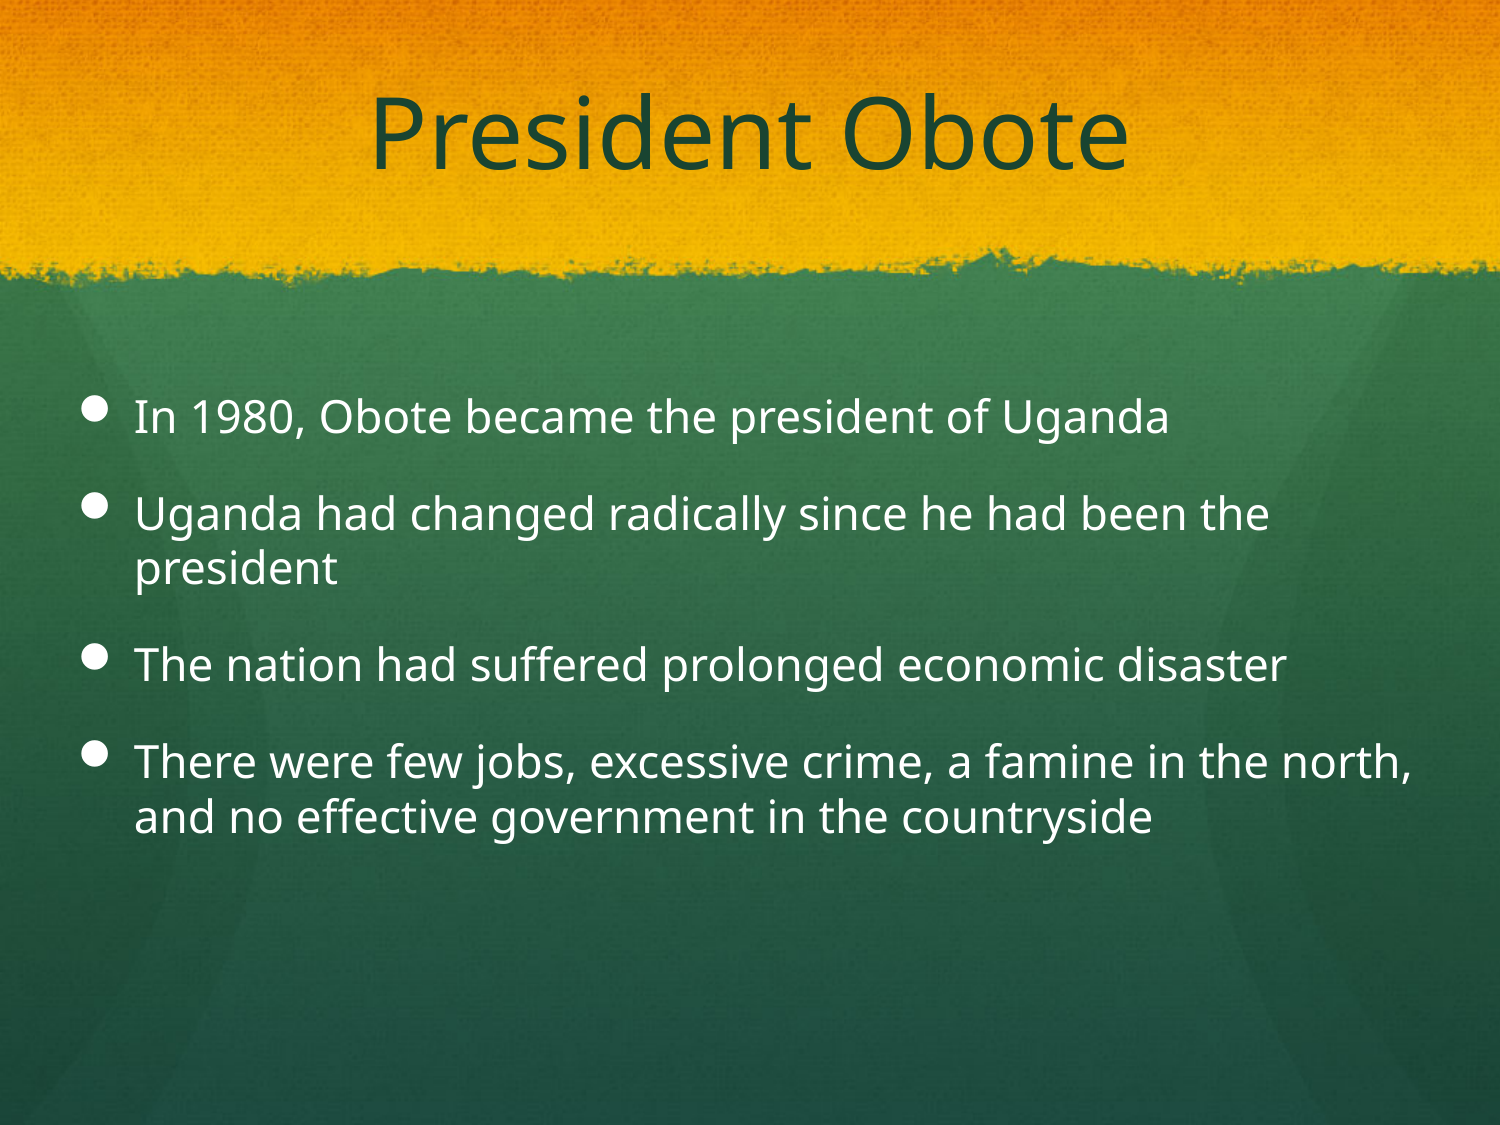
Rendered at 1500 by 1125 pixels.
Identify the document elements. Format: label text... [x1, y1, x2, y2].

list In 1980, Obote became the president of Uganda Uganda had changed radically since he had been the president The nation had suffered prolonged economic disaster There were few jobs, excessive crime, a famine in the north, and no effective government in the countryside [62, 380, 1461, 850]
picture [0, 0, 1500, 1125]
title President Obote [125, 13, 1375, 246]
